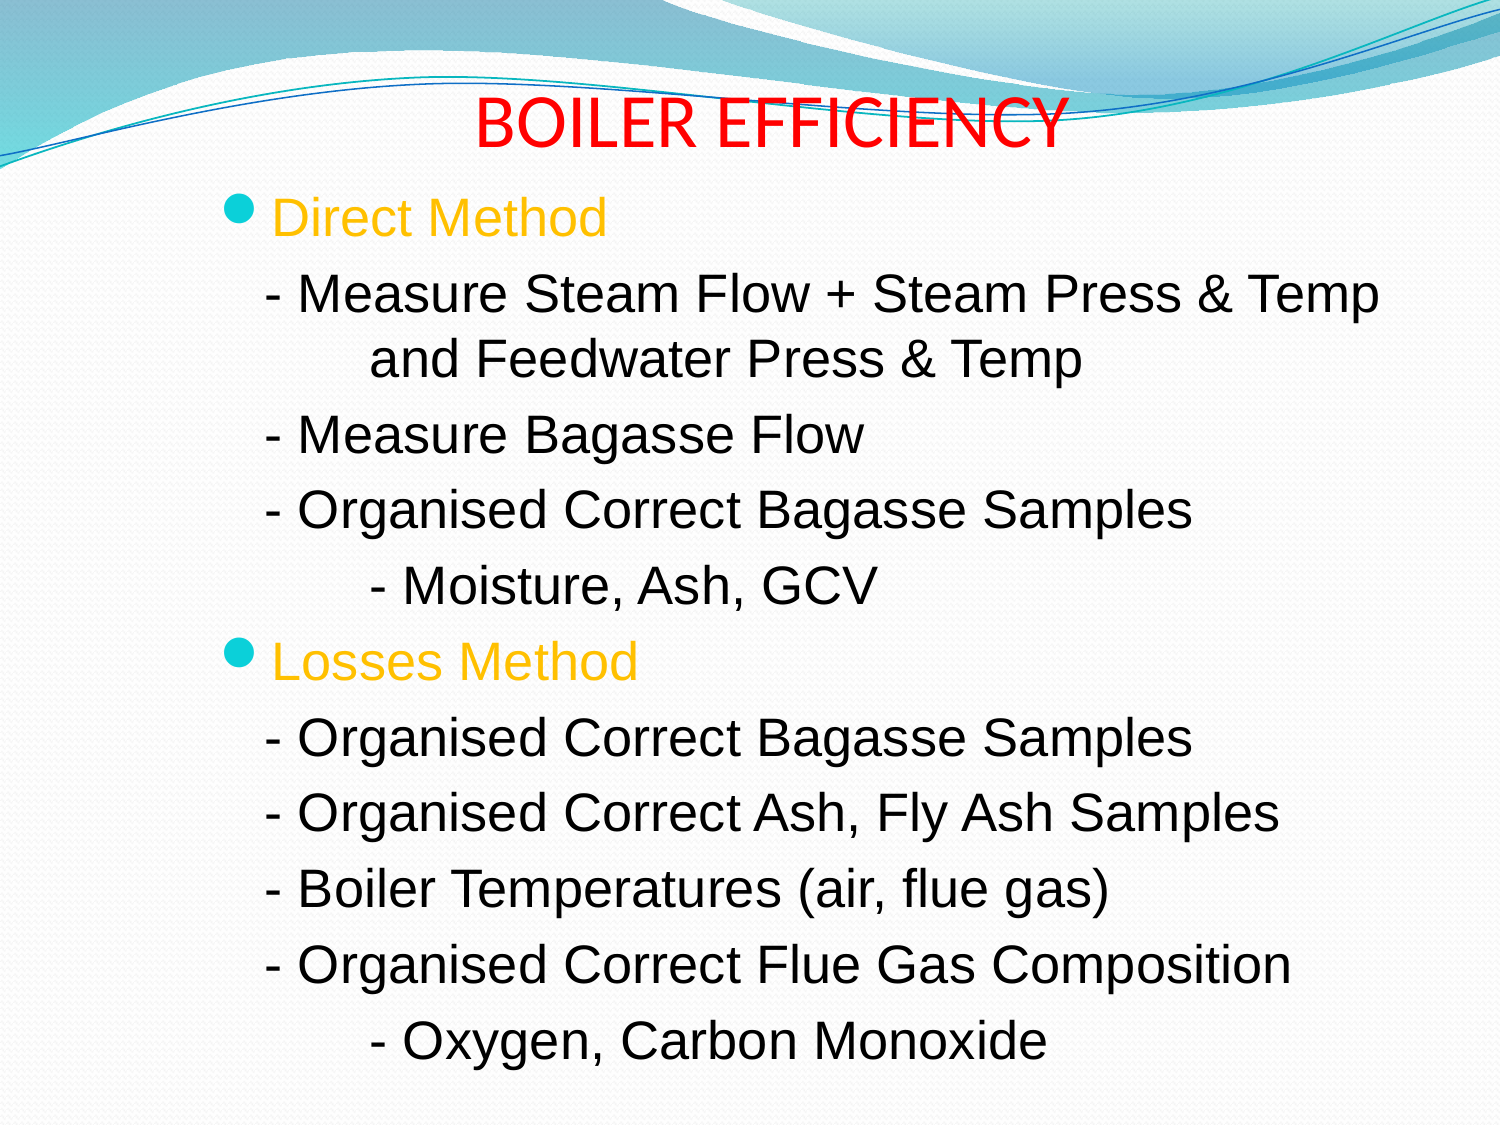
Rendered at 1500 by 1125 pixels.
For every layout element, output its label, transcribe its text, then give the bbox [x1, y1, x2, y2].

title BOILER EFFICIENCY [162, 62, 1400, 163]
list Direct Method - Measure Steam Flow + Steam Press & Temp and Feedwater Press & Temp - Measure Bagasse Flow - Organised Correct Bagasse Samples - Moisture, Ash, GCV Losses Method - Organised Correct Bagasse Samples - Organised Correct Ash, Fly Ash Samples - Boiler Temperatures (air, flue gas) - Organised Correct Flue Gas Composition - Oxygen, Carbon Monoxide [205, 174, 1400, 1100]
